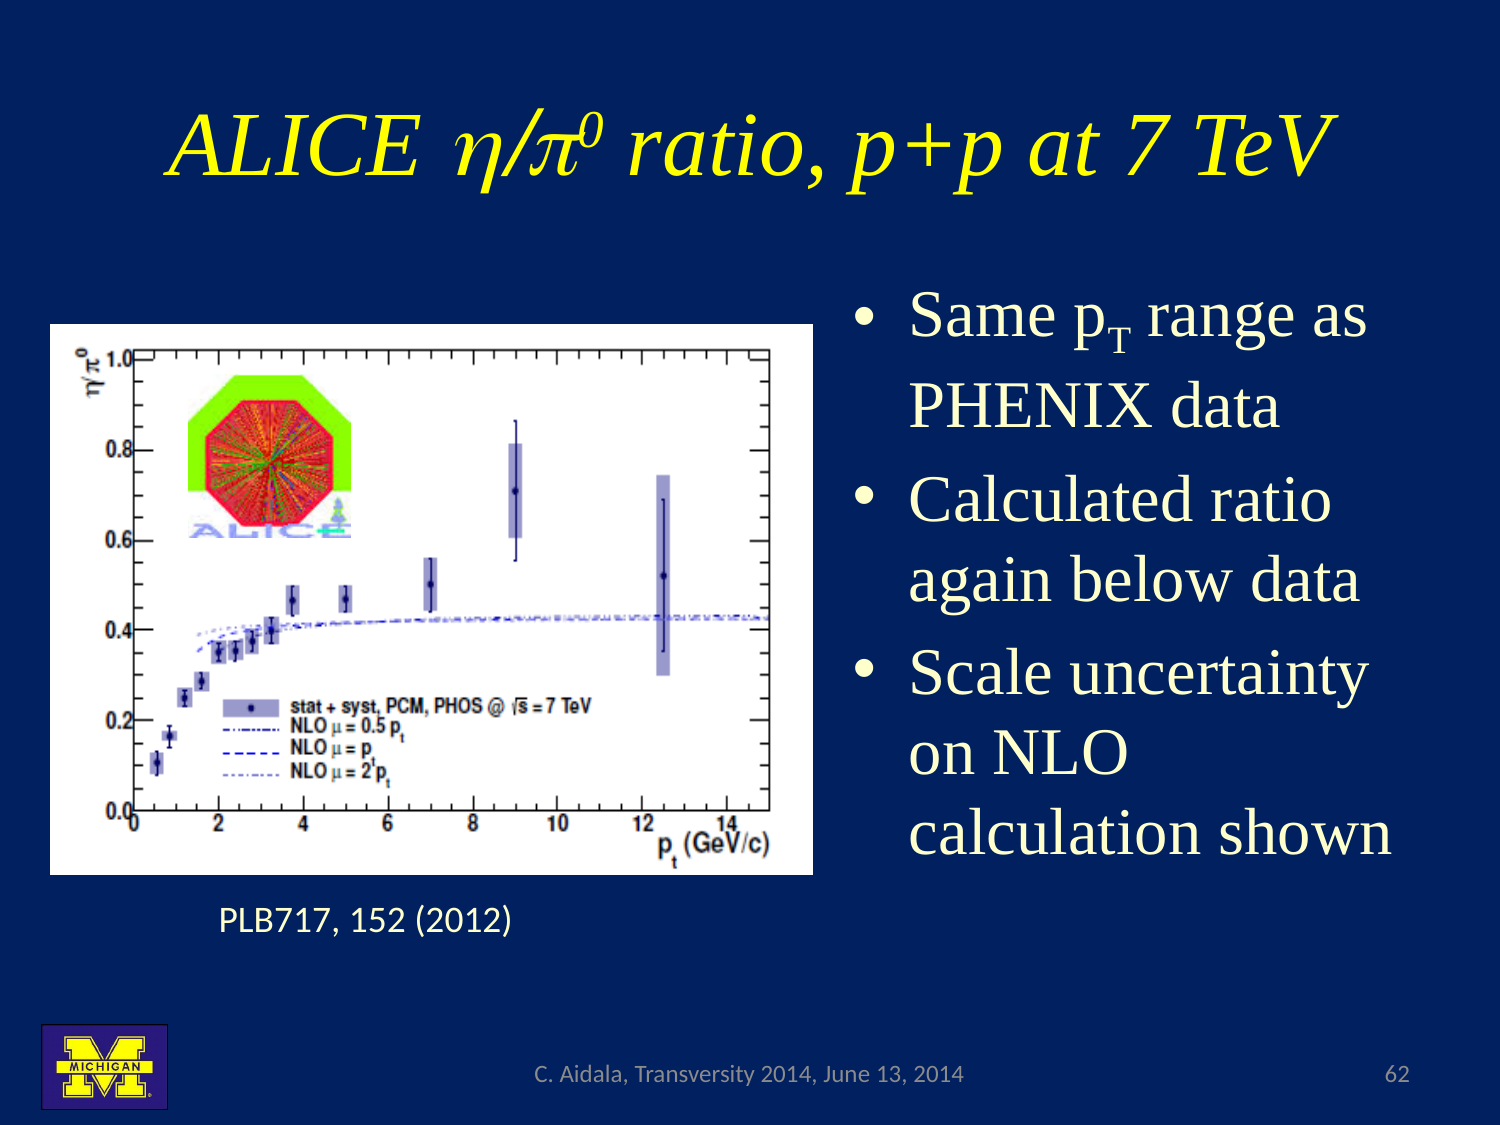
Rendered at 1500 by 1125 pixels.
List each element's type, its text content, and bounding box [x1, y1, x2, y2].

footer C. Aidala, Transversity 2014, June 13, 2014 [512, 1042, 988, 1103]
slide_number 62 [1074, 1042, 1425, 1103]
title ALICE h/p0 ratio, p+p at 7 TeV [75, 45, 1425, 233]
text_box PLB717, 152 (2012) [203, 887, 629, 948]
picture [41, 1024, 168, 1110]
list Same pT range as PHENIX data Calculated ratio again below data Scale uncertainty on NLO calculation shown [837, 262, 1425, 1005]
picture [50, 324, 813, 876]
